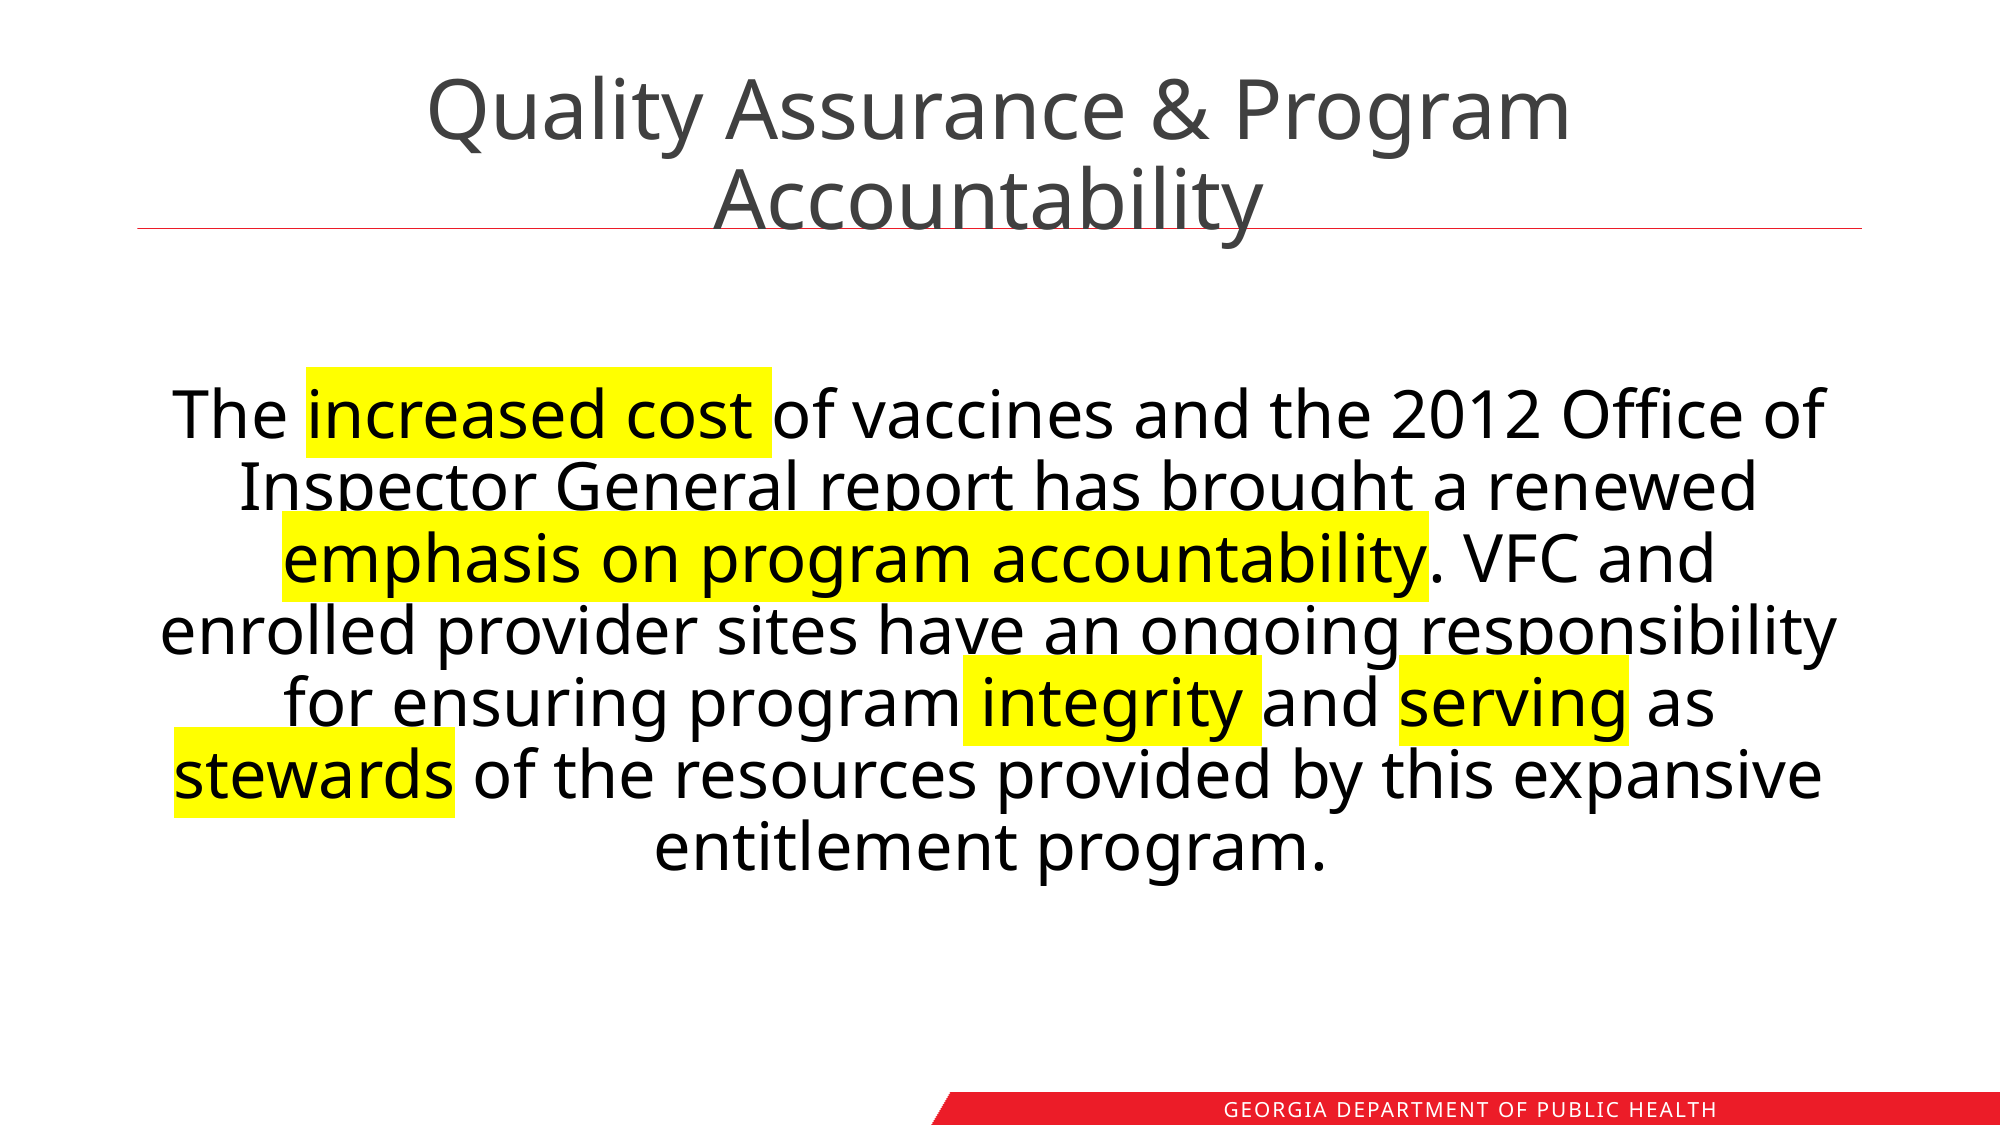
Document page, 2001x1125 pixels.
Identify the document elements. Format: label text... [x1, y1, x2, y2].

picture [931, 1092, 2000, 1125]
title Quality Assurance & Program Accountability [137, 59, 1863, 229]
list The increased cost of vaccines and the 2012 Office of Inspector General report has brought a renewed emphasis on program accountability. VFC and enrolled provider sites have an ongoing responsibility for ensuring program integrity and serving as stewards of the resources provided by this expansive entitlement program. [137, 292, 1863, 1021]
